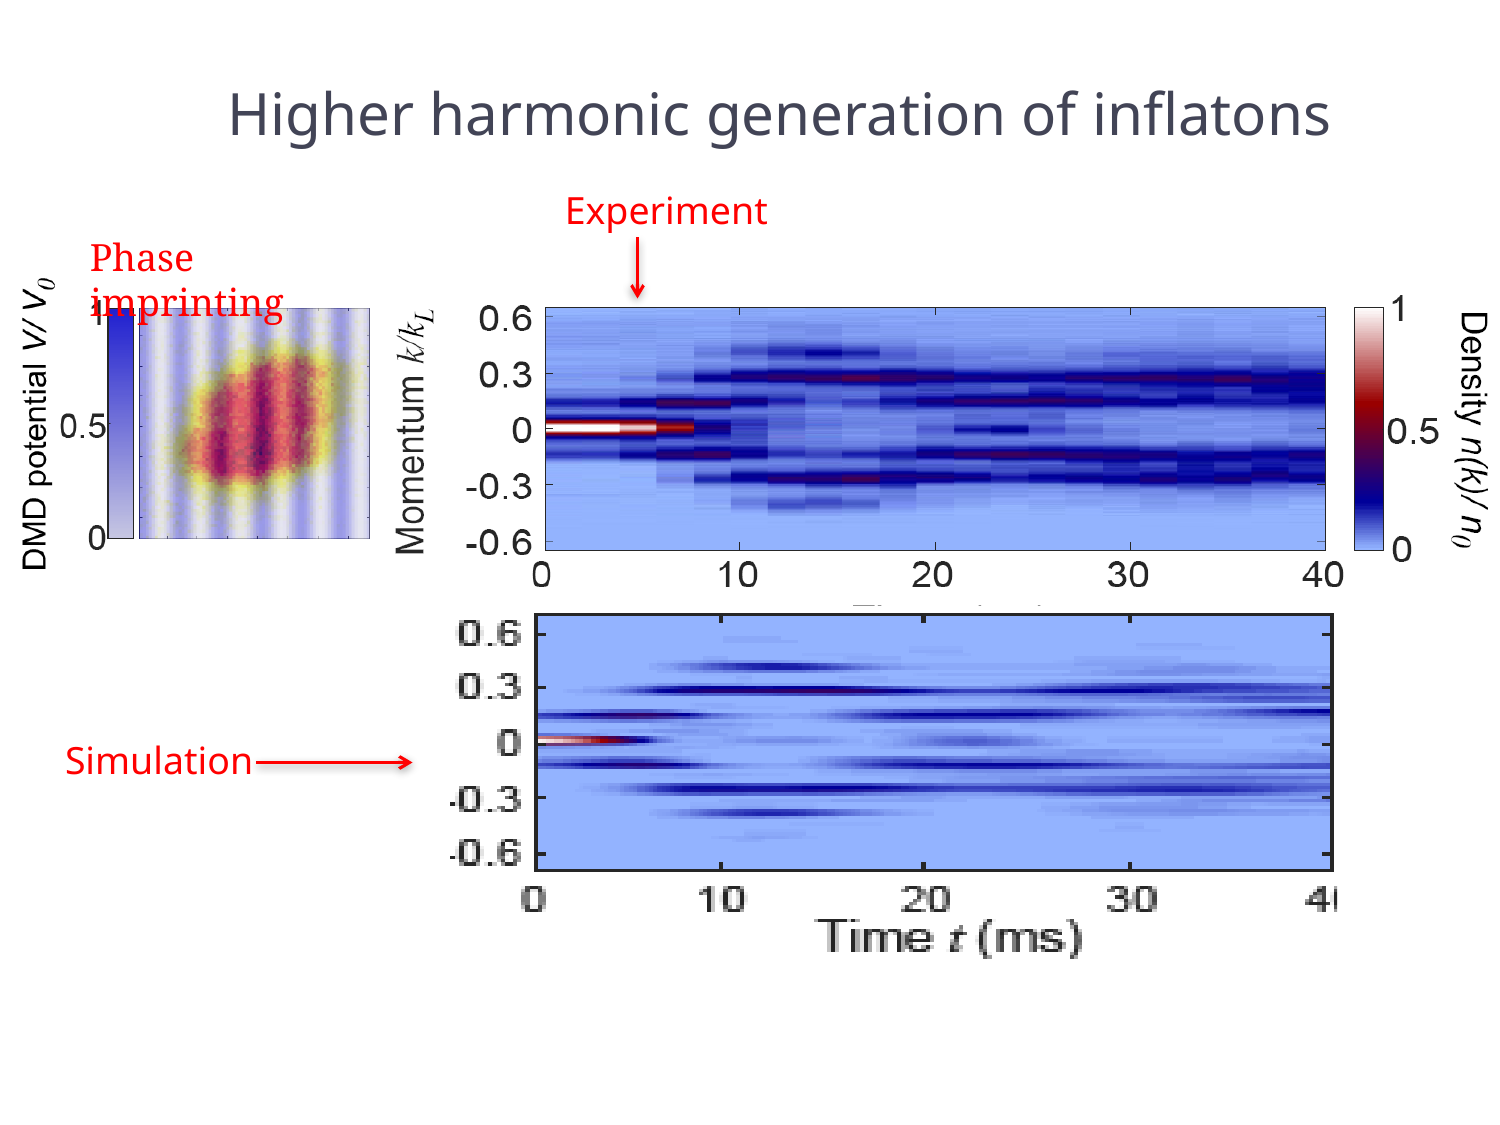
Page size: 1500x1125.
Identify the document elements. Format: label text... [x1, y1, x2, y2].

text_box Simulation [49, 650, 413, 825]
text_box Experiment [549, 99, 913, 275]
title Higher harmonic generation of inflatons [212, 24, 1400, 200]
picture [15, 276, 1500, 959]
text_box Phase imprinting [75, 226, 395, 288]
